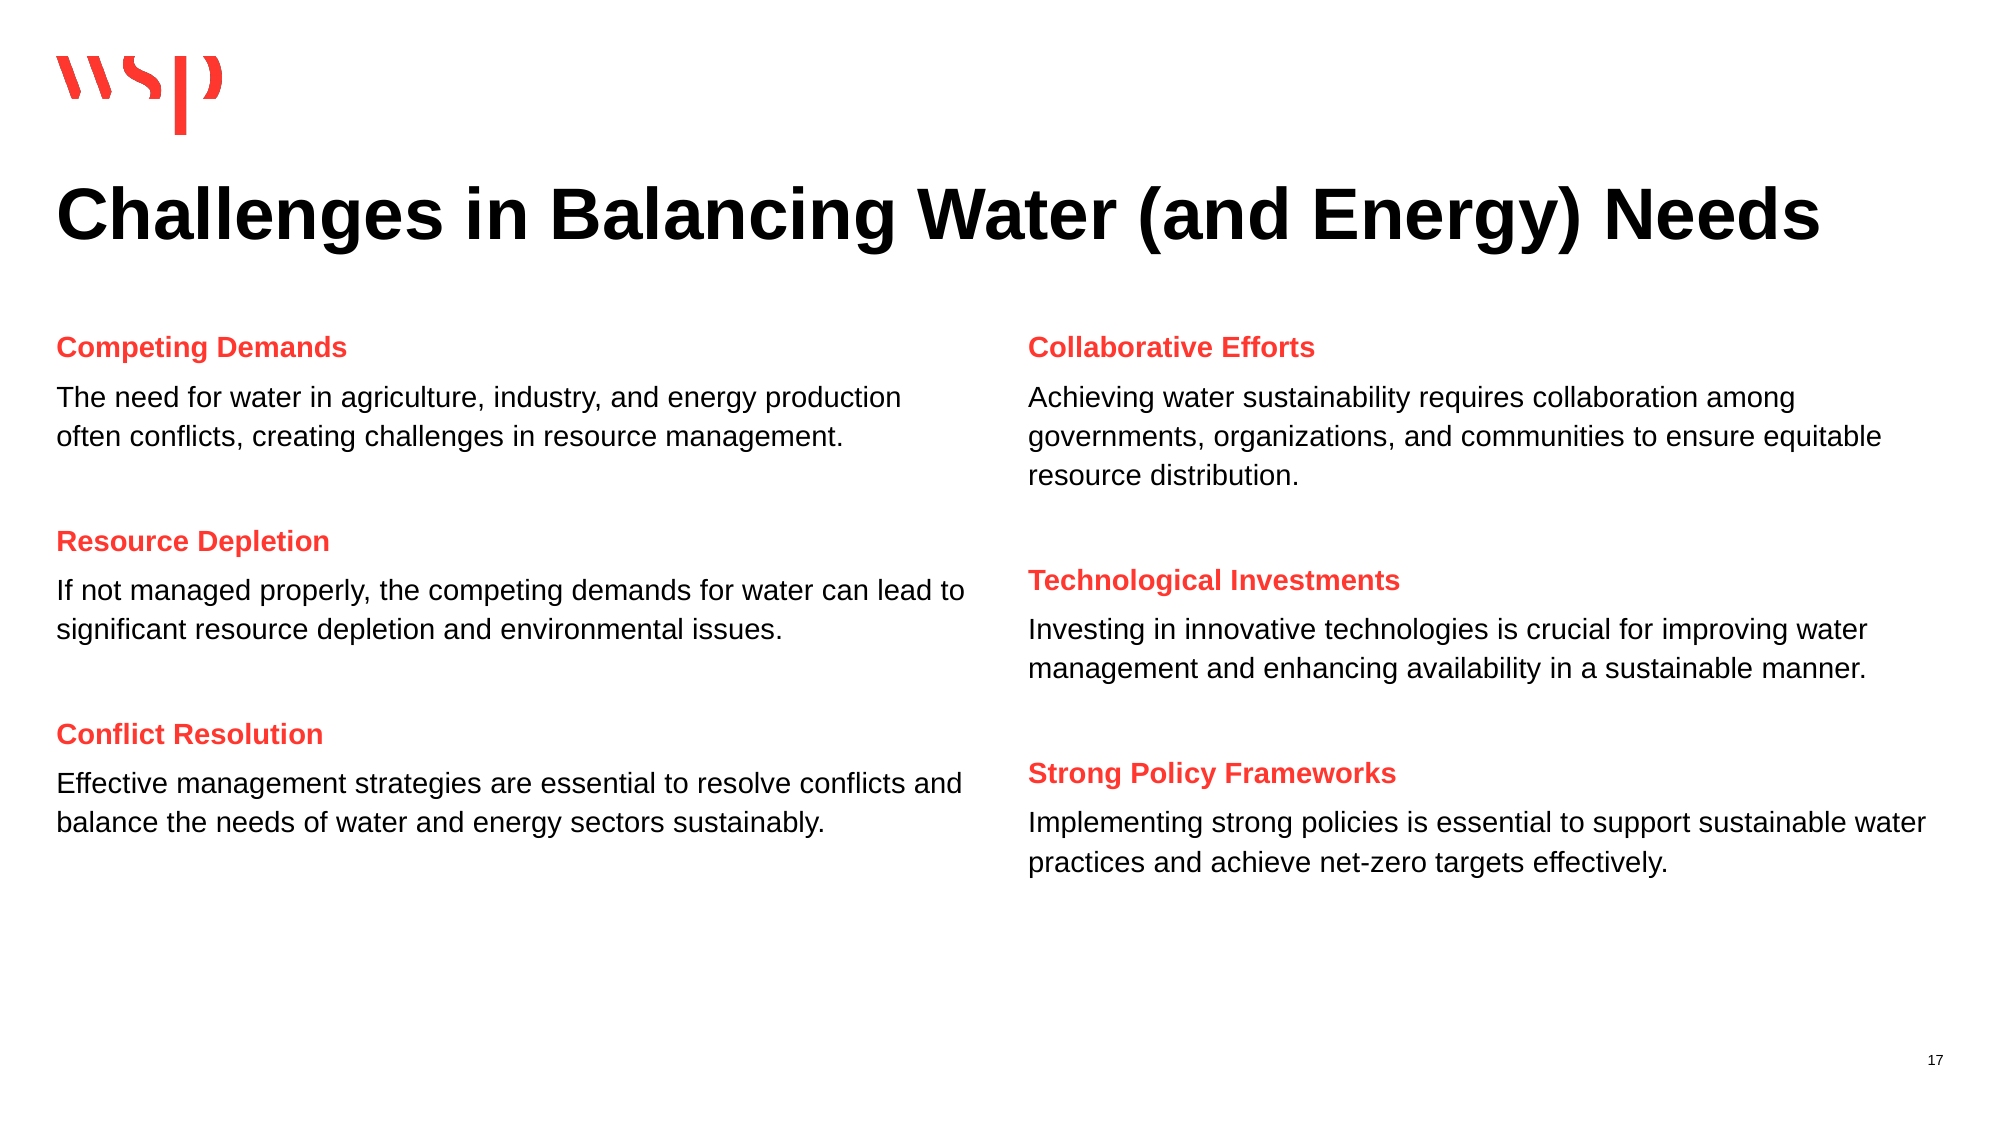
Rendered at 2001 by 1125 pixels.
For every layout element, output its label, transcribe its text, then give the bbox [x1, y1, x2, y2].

title Challenges in Balancing Water (and Energy) Needs [56, 178, 1944, 338]
list Competing Demands The need for water in agriculture, industry, and energy production often conflicts, creating challenges in resource management. Resource Depletion If not managed properly, the competing demands for water can lead to significant resource depletion and environmental issues. Conflict Resolution Effective management strategies are essential to resolve conflicts and balance the needs of water and energy sectors sustainably. [56, 325, 972, 945]
slide_number 17 [1838, 1051, 1944, 1069]
picture [56, 56, 222, 135]
list Collaborative Efforts Achieving water sustainability requires collaboration among governments, organizations, and communities to ensure equitable resource distribution. Technological Investments Investing in innovative technologies is crucial for improving water management and enhancing availability in a sustainable manner. Strong Policy Frameworks Implementing strong policies is essential to support sustainable water practices and achieve net-zero targets effectively. [1028, 325, 1944, 945]
